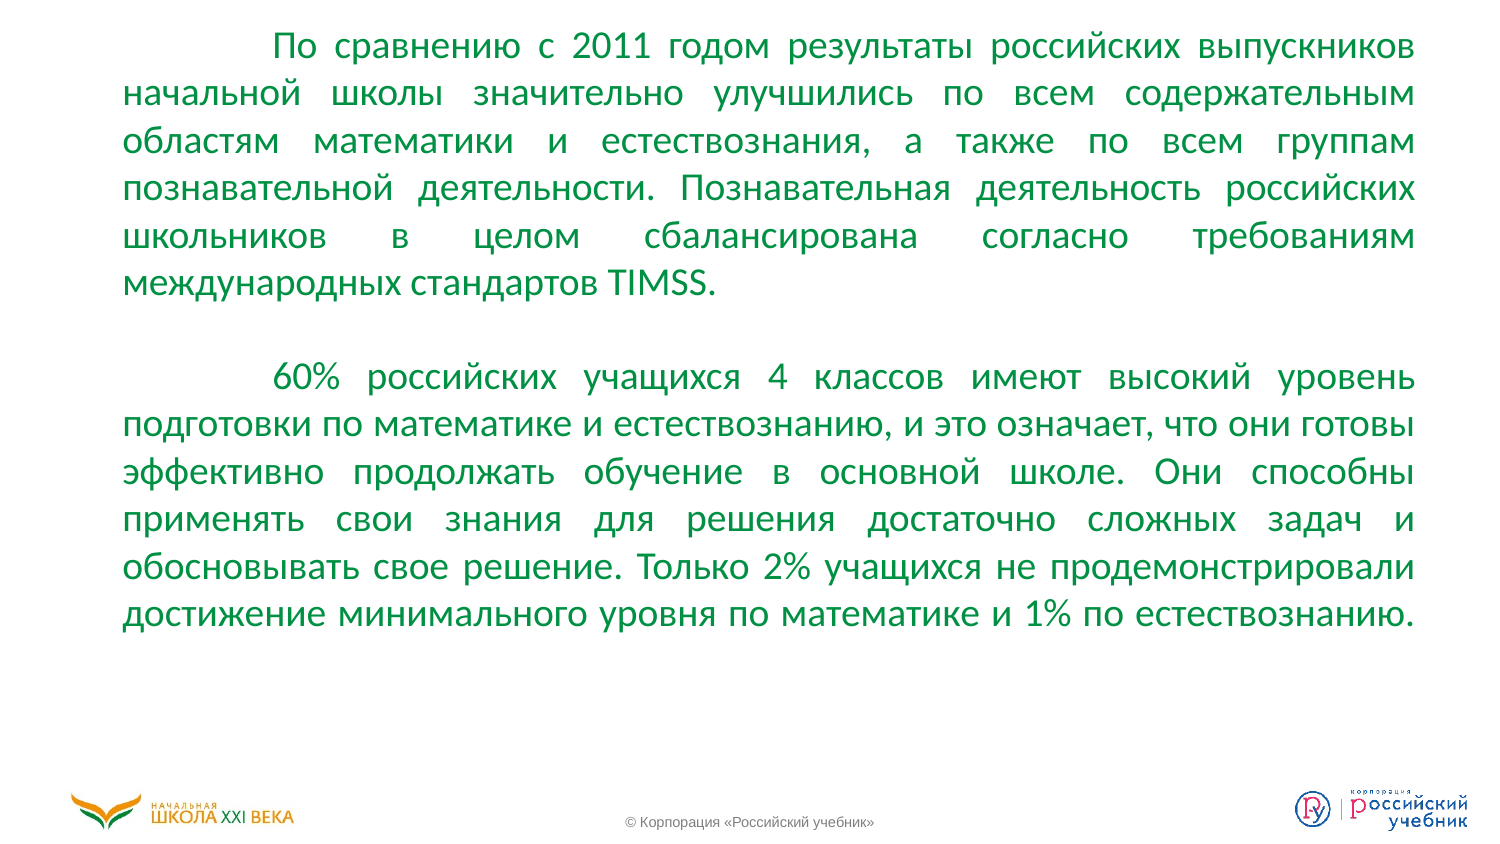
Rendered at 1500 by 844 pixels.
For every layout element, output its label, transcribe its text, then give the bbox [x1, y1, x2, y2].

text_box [65, 789, 1471, 832]
list По сравнению с 2011 годом результаты российских выпускников начальной школы значительно улучшились по всем содержательным областям математики и естествознания, а также по всем группам познавательной деятельности. Познавательная деятельность российских школьников в целом сбалансирована согласно требованиям международных стандартов TIMSS. 60% российских учащихся 4 классов имеют высокий уровень подготовки по математике и естествознанию, и это означает, что они готовы эффективно продолжать обучение в основной школе. Они способны применять свои знания для решения достаточно сложных задач и обосновывать свое решение. Только 2% учащихся не продемонстрировали достижение минимального уровня по математике и 1% по естествознанию. [74, 40, 1426, 755]
